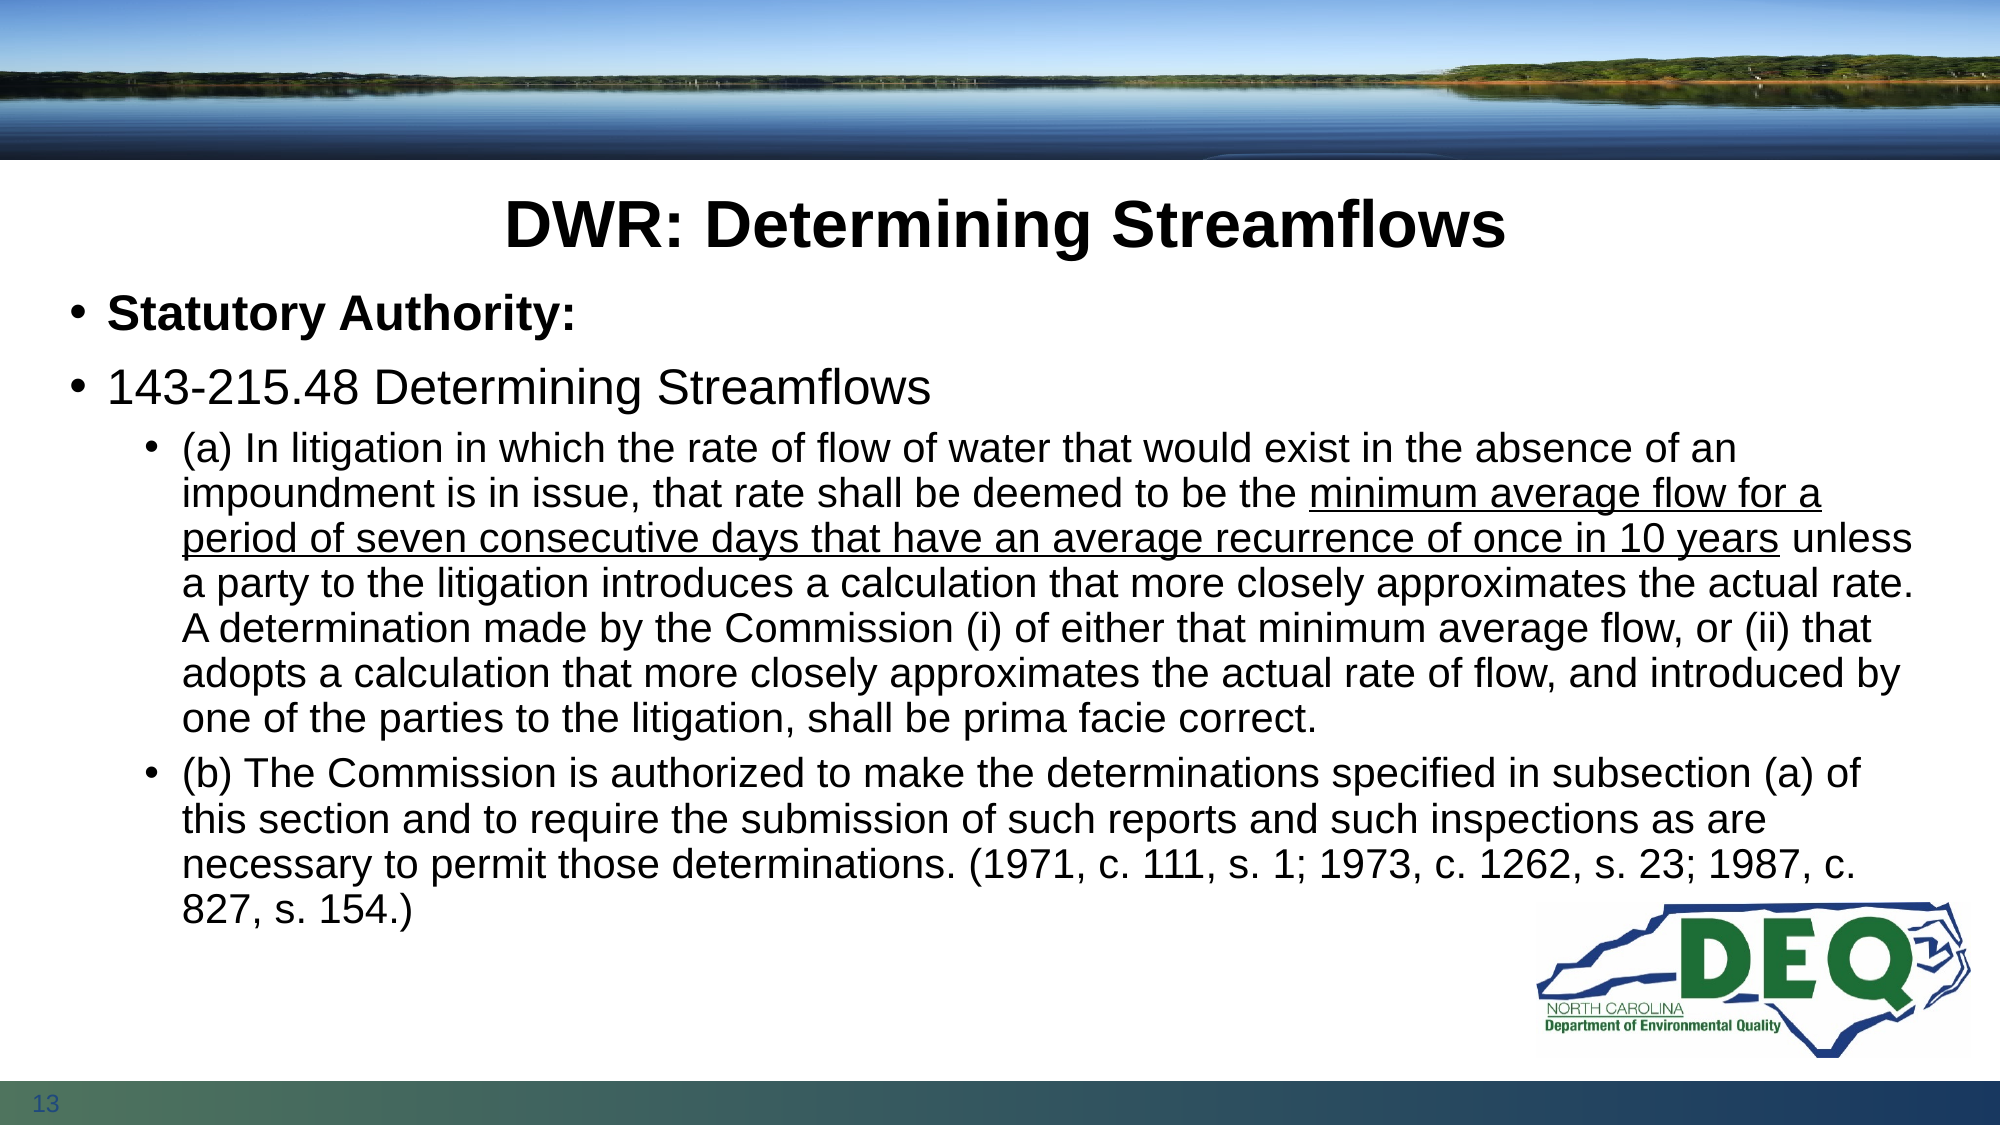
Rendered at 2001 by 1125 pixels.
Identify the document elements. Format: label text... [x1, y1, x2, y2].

slide_number 13 [17, 1091, 468, 1114]
list Statutory Authority: 143‑215.48 Determining Streamflows (a) In litigation in which the rate of flow of water that would exist in the absence of an impoundment is in issue, that rate shall be deemed to be the minimum average flow for a period of seven consecutive days that have an average recurrence of once in 10 years unless a party to the litigation introduces a calculation that more closely approximates the actual rate. A determination made by the Commission (i) of either that minimum average flow, or (ii) that adopts a calculation that more closely approximates the actual rate of flow, and introduced by one of the parties to the litigation, shall be prima facie correct. (b) The Commission is authorized to make the determinations specified in subsection (a) of this section and to require the submission of such reports and such inspections as are necessary to permit those determinations. (1971, c. 111, s. 1; 1973, c. 1262, s. 23; 1987, c. 827, s. 154.) [54, 279, 1933, 984]
title DWR: Determining Streamflows [144, 173, 1870, 279]
picture [0, 0, 2000, 160]
picture [1536, 902, 1971, 1058]
